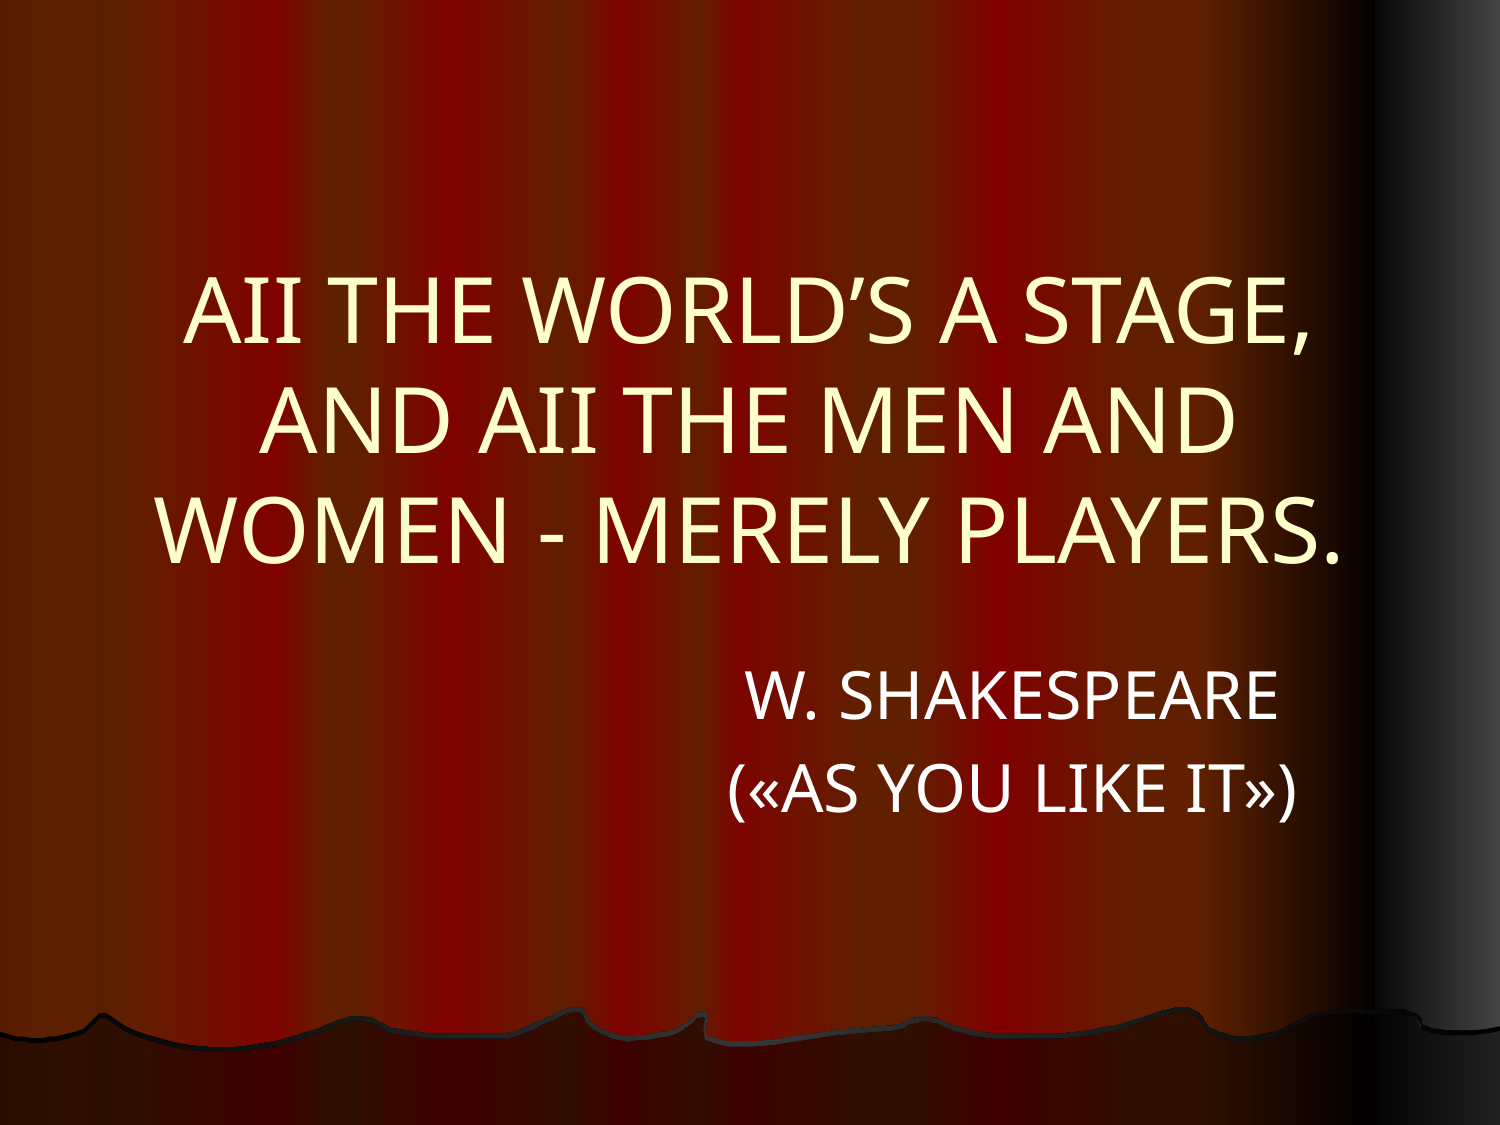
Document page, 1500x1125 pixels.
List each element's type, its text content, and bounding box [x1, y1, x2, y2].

title AII THE WORLD’S A STAGE, AND AII THE MEN AND WOMEN - MERELY PLAYERS. [112, 267, 1388, 568]
subtitle W. SHAKESPEARE («AS YOU LIKE IT») [620, 645, 1405, 933]
